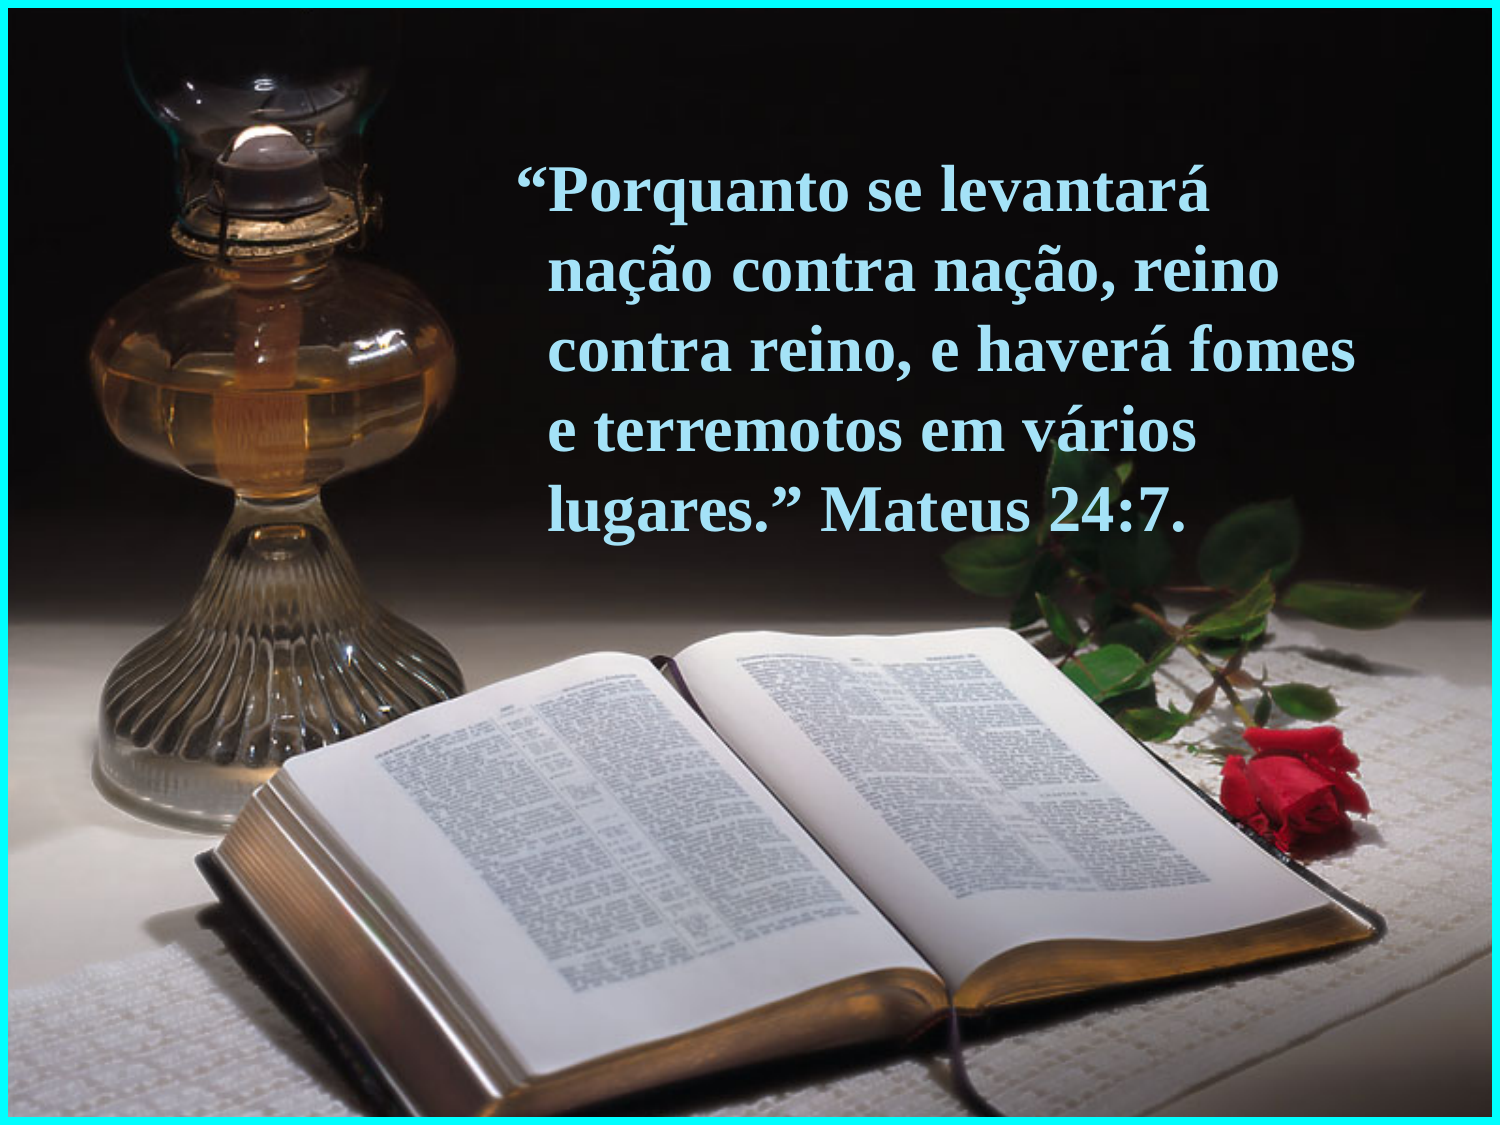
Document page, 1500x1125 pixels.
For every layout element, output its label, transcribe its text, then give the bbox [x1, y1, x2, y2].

list “Porquanto se levantará nação contra nação, reino contra reino, e haverá fomes e terremotos em vários lugares.” Mateus 24:7. [500, 137, 1388, 575]
picture [8, 8, 1492, 1117]
